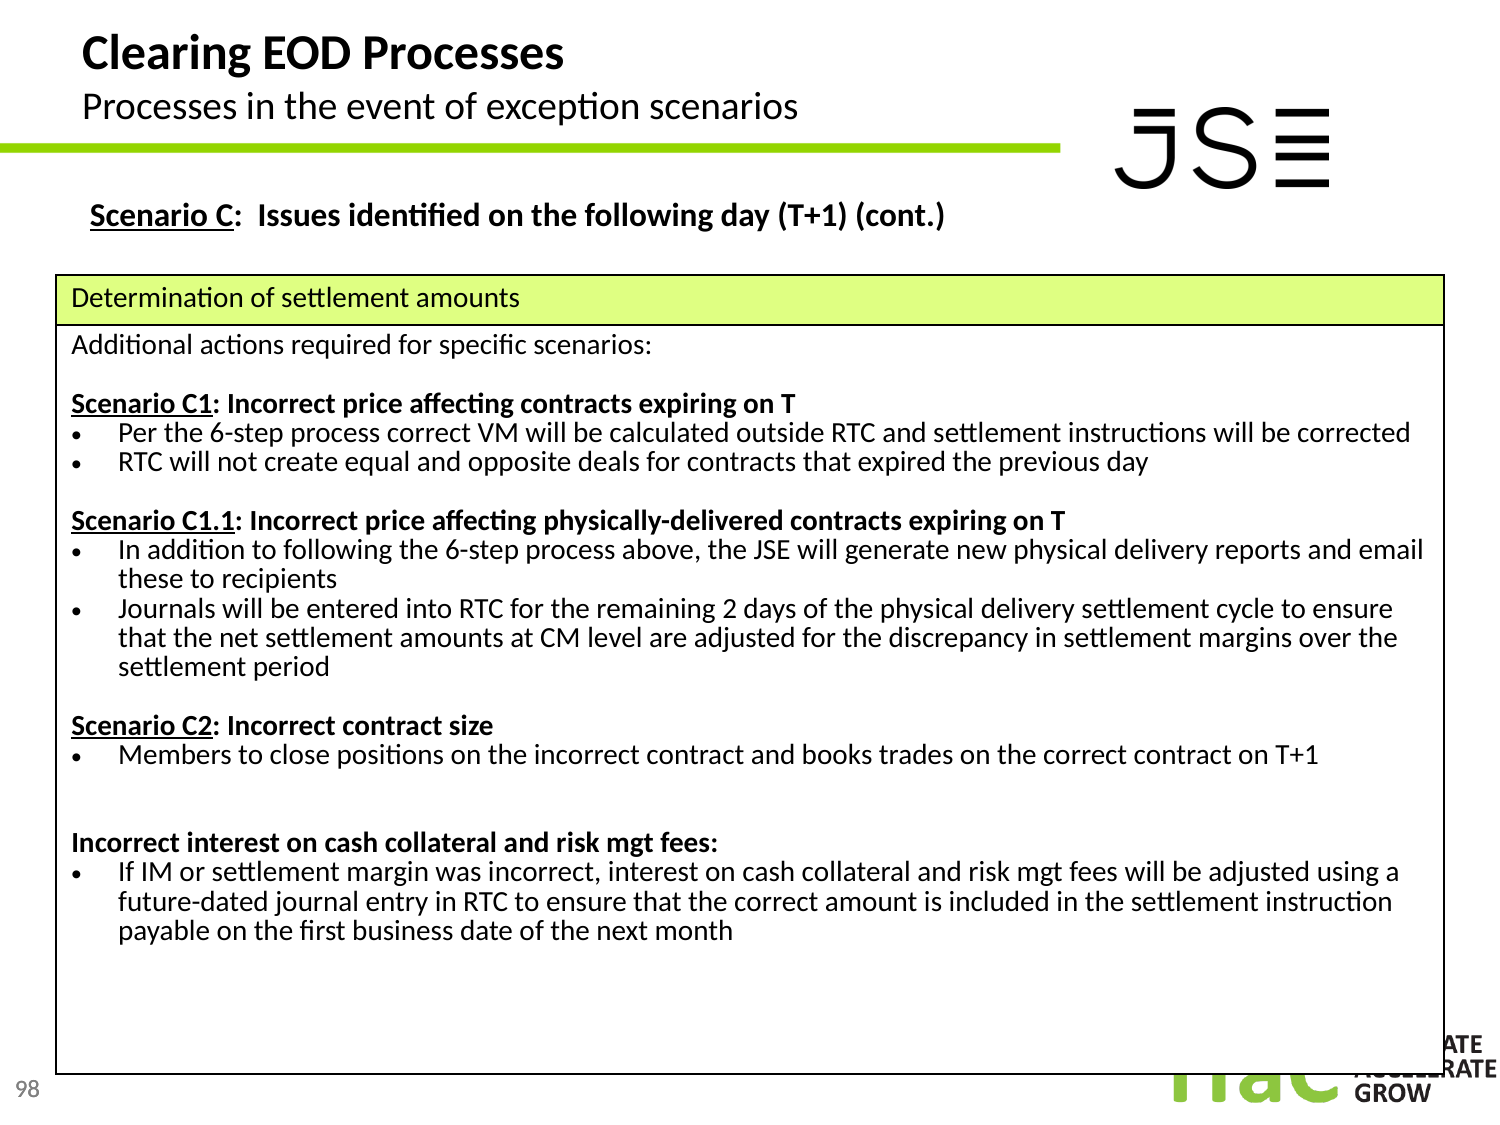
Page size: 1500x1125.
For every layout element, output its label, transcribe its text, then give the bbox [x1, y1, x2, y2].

title Clearing EOD Processes Processes in the event of exception scenarios [67, 12, 1150, 136]
text_box Scenario C: Issues identified on the following day (T+1) (cont.) [74, 185, 1413, 241]
picture [0, 107, 1329, 189]
table_header Determination of settlement amounts [57, 276, 1443, 324]
picture [1149, 974, 1500, 1125]
table_cell Additional actions required for specific scenarios: Scenario C1: Incorrect price affecting contracts expiring on T Per the 6-step process correct VM will be calculated outside RTC and settlement instructions will be corrected RTC will not create equal and opposite deals for contracts that expired the previous day Scenario C1.1: Incorrect price affecting physically-delivered contracts expiring on T In addition to following the 6-step process above, the JSE will generate new physical delivery reports and email these to recipients Journals will be entered into RTC for the remaining 2 days of the physical delivery settlement cycle to ensure that the net settlement amounts at CM level are adjusted for the discrepancy in settlement margins over the settlement period Scenario C2: Incorrect contract size Members to close positions on the incorrect contract and books trades on the correct contract on T+1 Incorrect interest on cash collateral and risk mgt fees: If IM or settlement margin was incorrect, interest on cash collateral and risk mgt fees will be adjusted using a future-dated journal entry in RTC to ensure that the correct amount is included in the settlement instruction payable on the first business date of the next month [57, 326, 1443, 1073]
